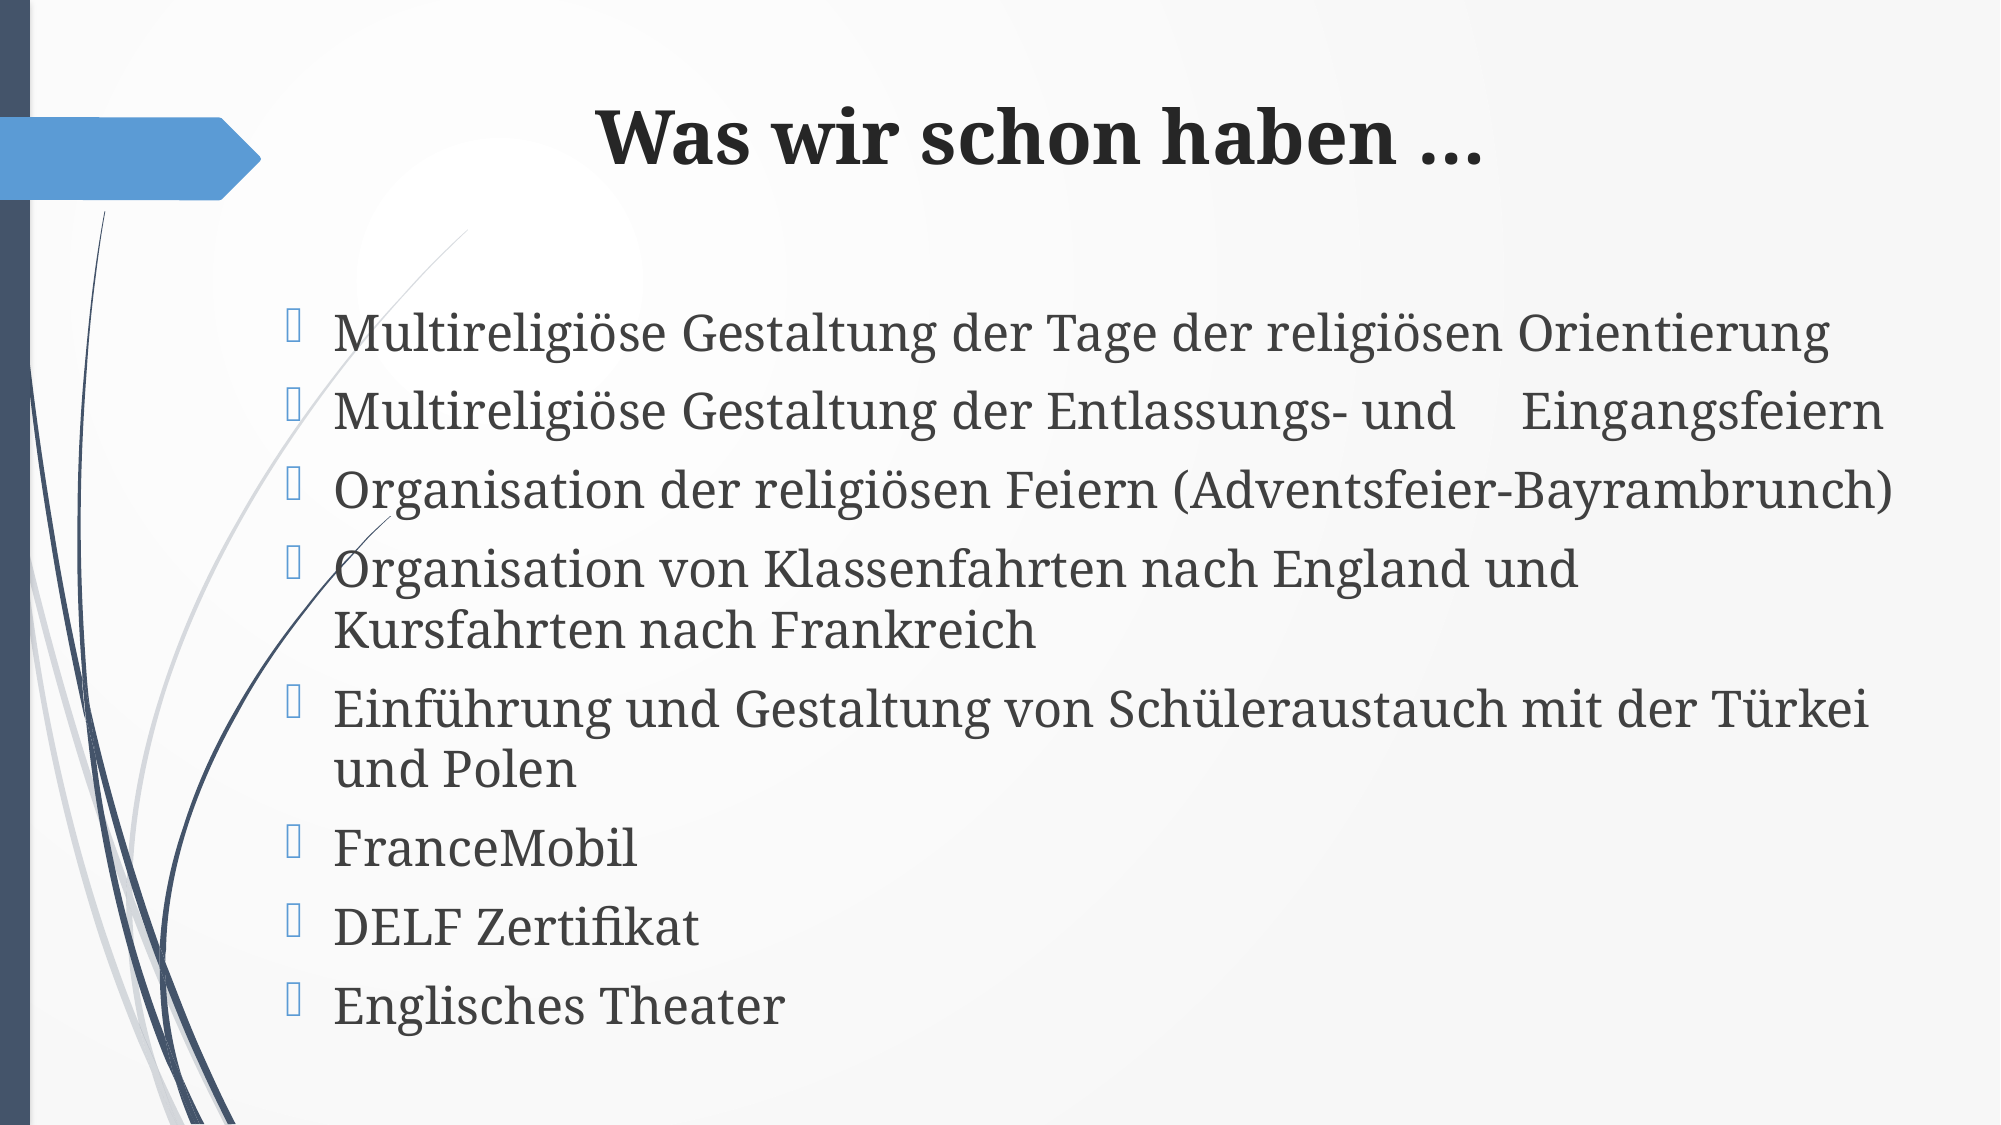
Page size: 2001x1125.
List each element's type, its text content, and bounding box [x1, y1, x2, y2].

title Was wir schon haben … [270, 81, 1813, 218]
list Multireligiöse Gestaltung der Tage der religiösen Orientierung Multireligiöse Gestaltung der Entlassungs- und Eingangsfeiern Organisation der religiösen Feiern (Adventsfeier-Bayrambrunch) Organisation von Klassenfahrten nach England und Kursfahrten nach Frankreich Einführung und Gestaltung von Schüleraustauch mit der Türkei und Polen FranceMobil DELF Zertifikat Englisches Theater [270, 218, 1912, 1125]
